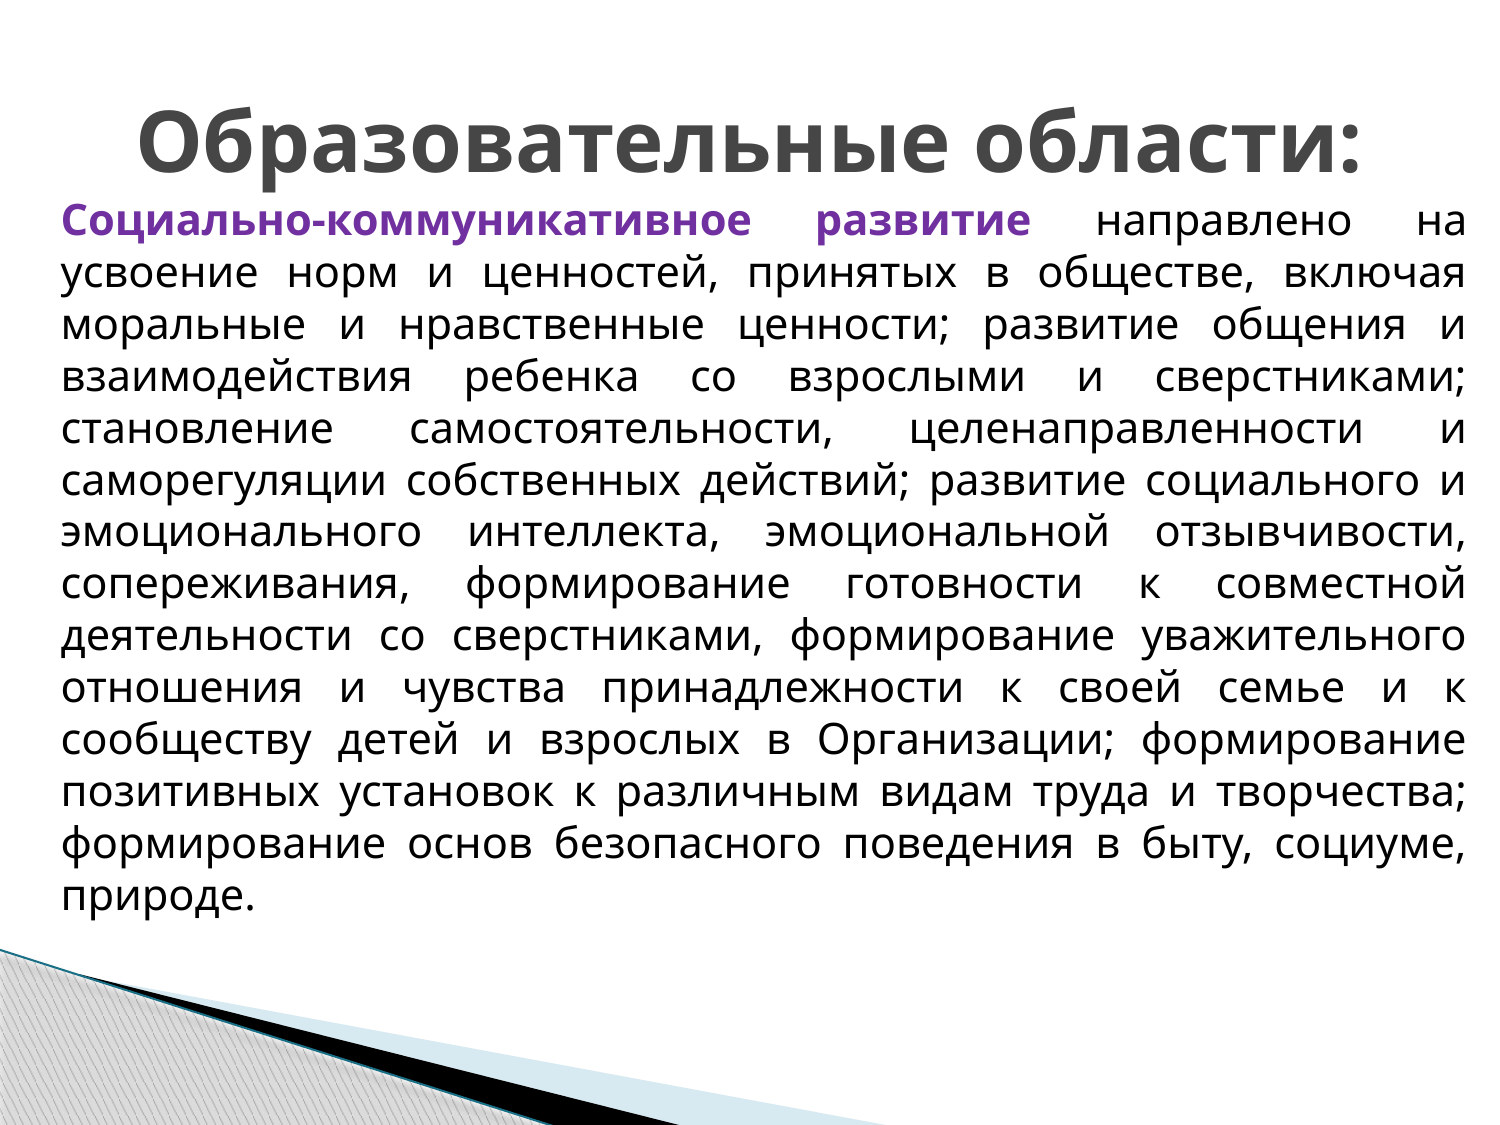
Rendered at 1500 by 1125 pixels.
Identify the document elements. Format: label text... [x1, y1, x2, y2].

list Социально-коммуникативное развитие направлено на усвоение норм и ценностей, принятых в обществе, включая моральные и нравственные ценности; развитие общения и взаимодействия ребенка со взрослыми и сверстниками; становление самостоятельности, целенаправленности и саморегуляции собственных действий; развитие социального и эмоционального интеллекта, эмоциональной отзывчивости, сопереживания, формирование готовности к совместной деятельности со сверстниками, формирование уважительного отношения и чувства принадлежности к своей семье и к сообществу детей и взрослых в Организации; формирование позитивных установок к различным видам труда и творчества; формирование основ безопасного поведения в быту, социуме, природе. [29, 184, 1483, 928]
title Образовательные области: [75, 45, 1425, 233]
